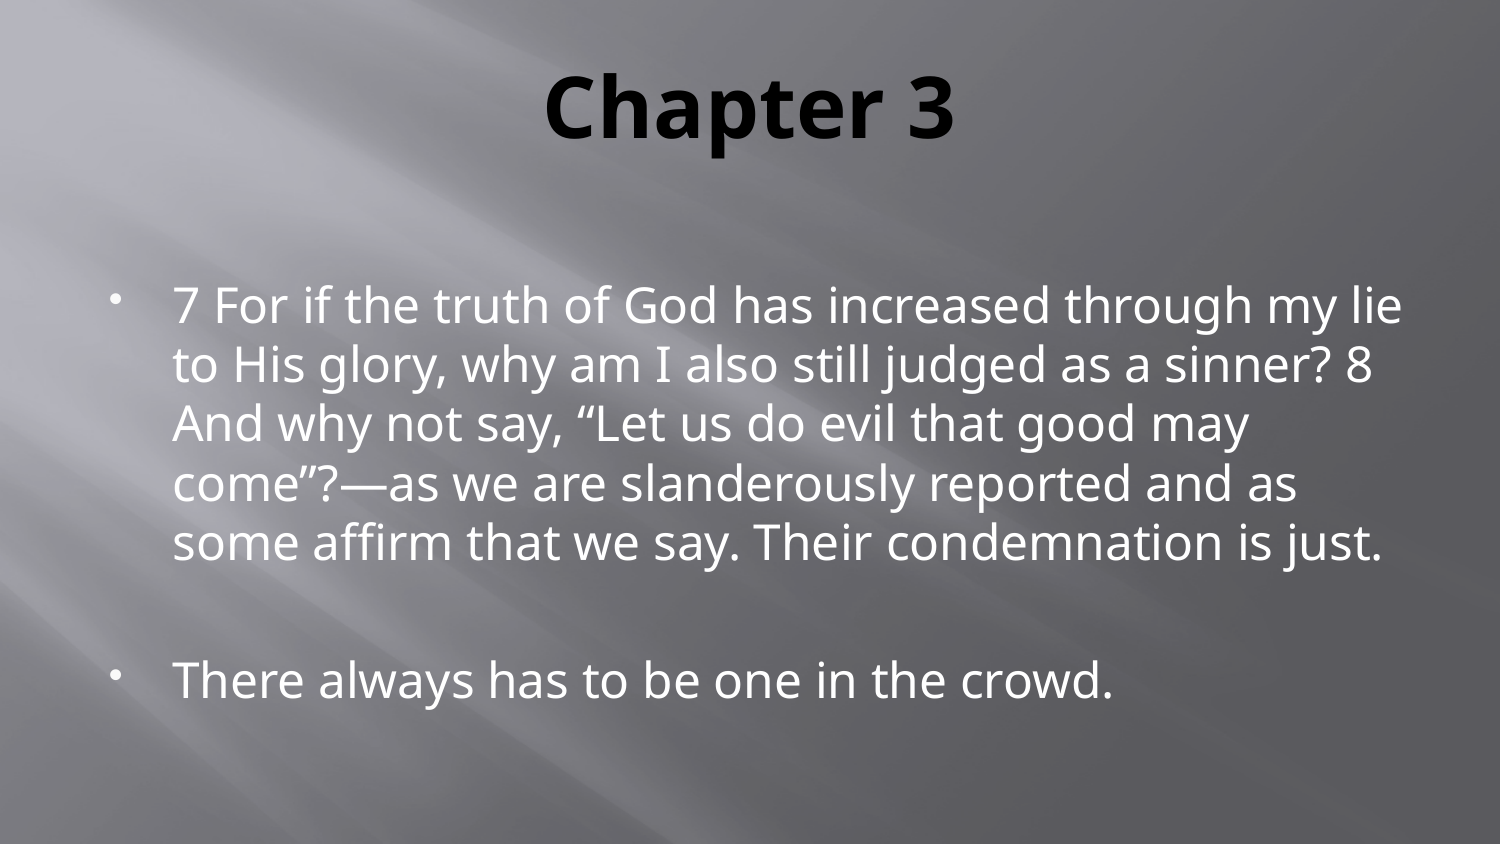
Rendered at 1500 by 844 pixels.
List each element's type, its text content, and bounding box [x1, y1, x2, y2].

list 7 For if the truth of God has increased through my lie to His glory, why am I also still judged as a sinner? 8 And why not say, “Let us do evil that good may come”?—as we are slanderously reported and as some affirm that we say. Their condemnation is just. There always has to be one in the crowd. [75, 196, 1425, 777]
title Chapter 3 [75, 33, 1425, 175]
